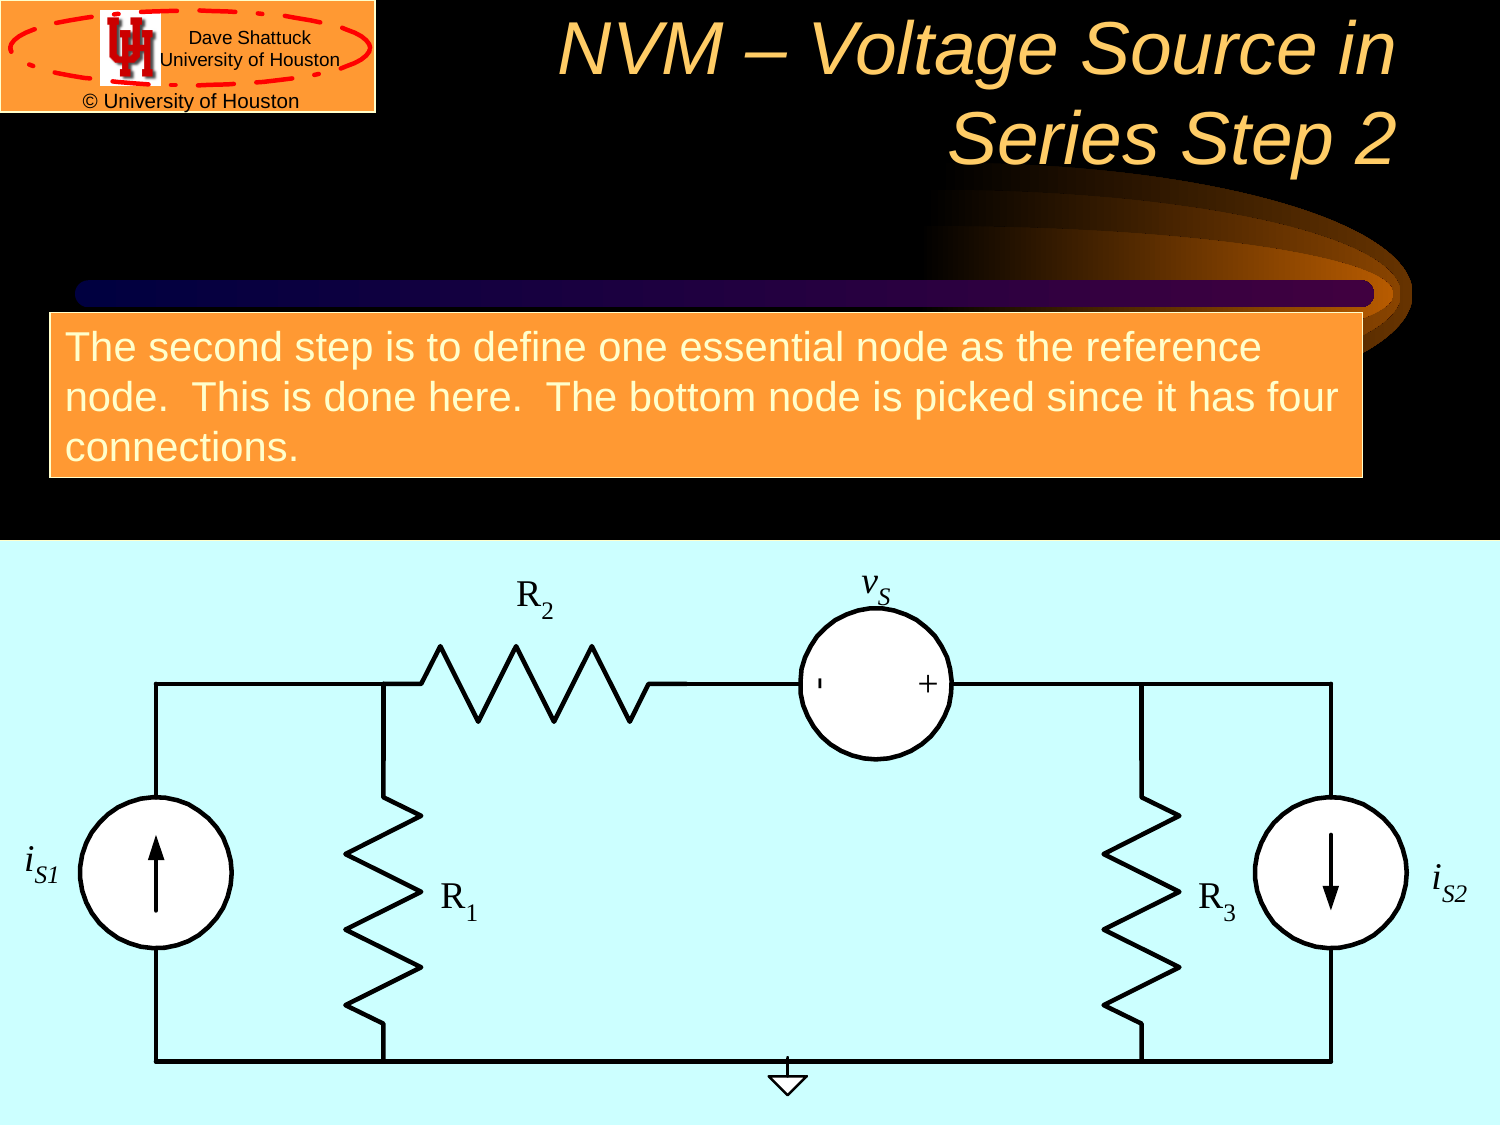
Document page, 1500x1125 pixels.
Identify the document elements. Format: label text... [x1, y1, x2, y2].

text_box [0, 540, 1500, 1125]
title NVM – Voltage Source in Series Step 2 [374, 0, 1413, 188]
text_box The second step is to define one essential node as the reference node. This is done here. The bottom node is picked since it has four connections. [50, 312, 1363, 478]
